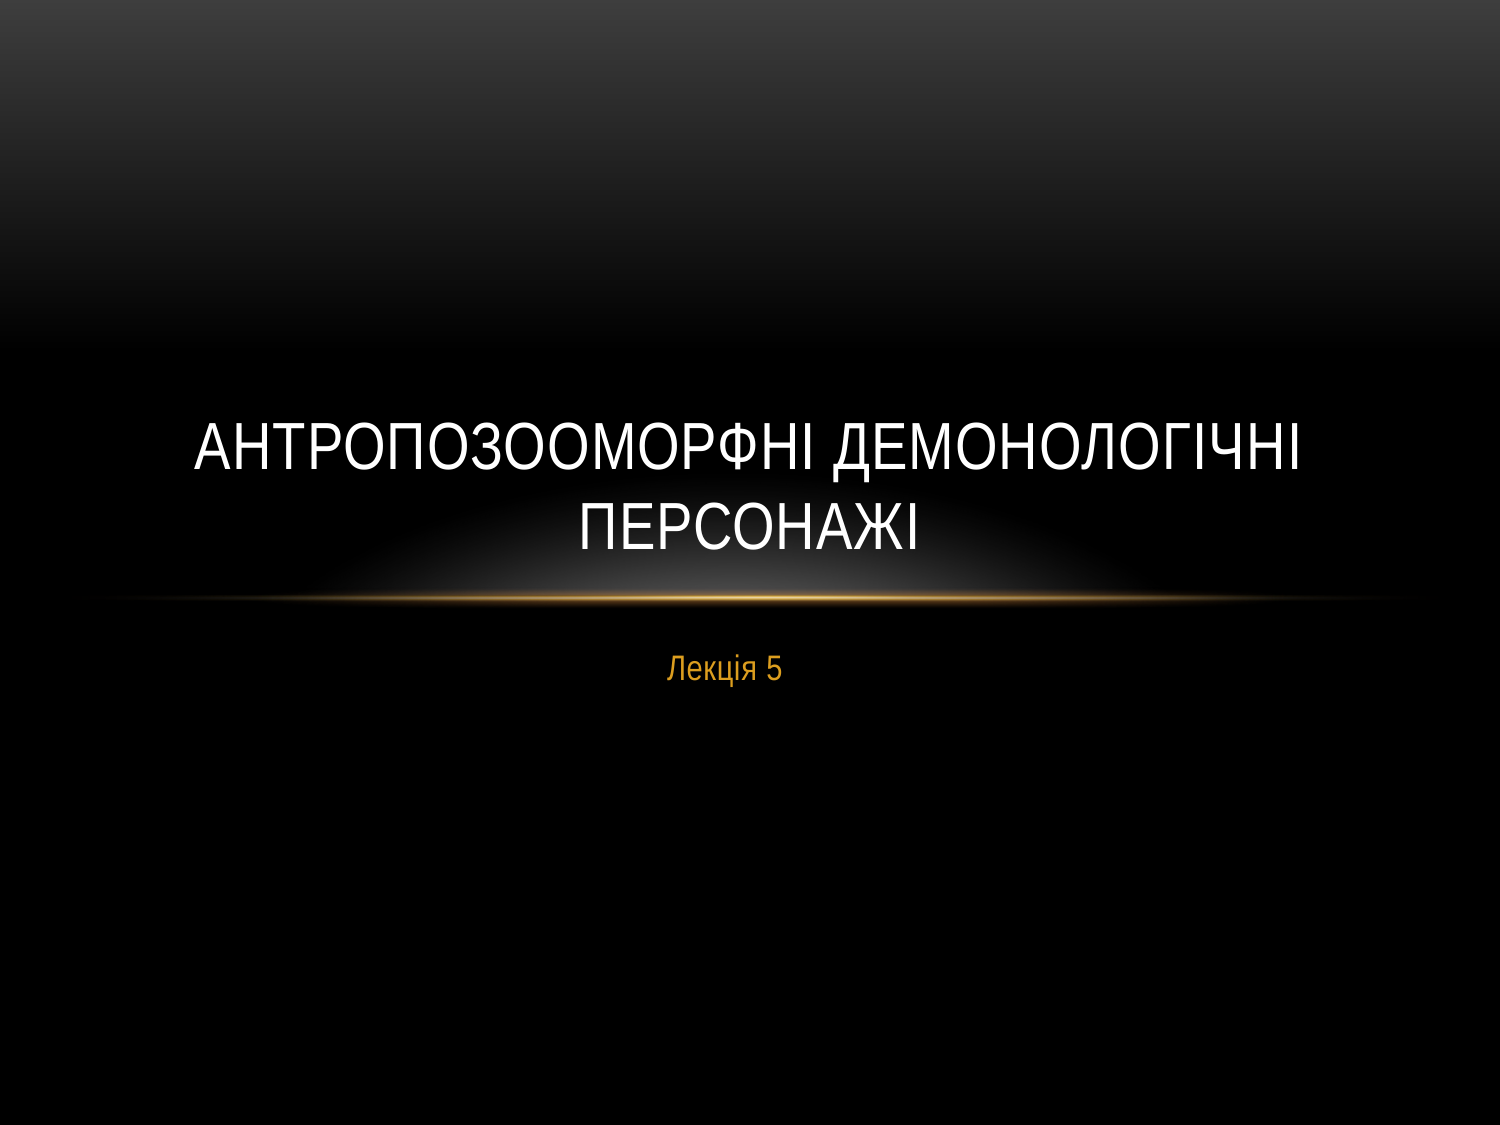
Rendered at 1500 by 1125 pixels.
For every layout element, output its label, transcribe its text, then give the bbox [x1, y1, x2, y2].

picture [0, 0, 1500, 750]
title антропоЗооморфні демонологічні персонажі [112, 329, 1388, 571]
subtitle Лекція 5 [200, 637, 1250, 925]
